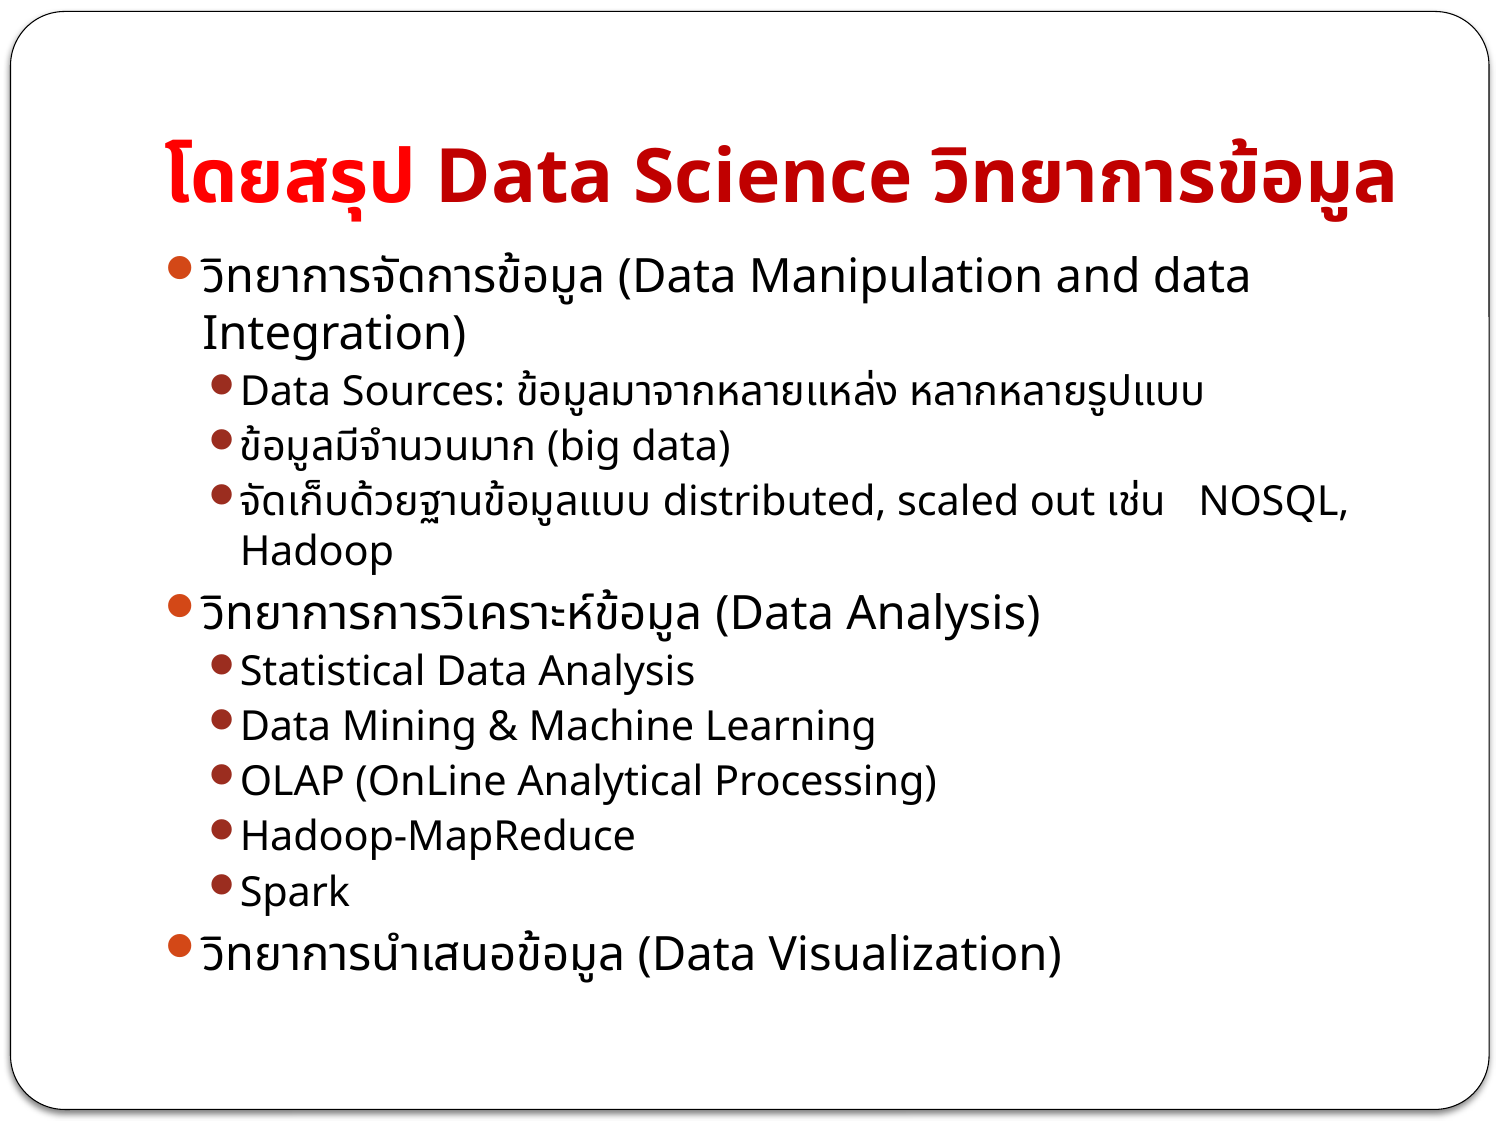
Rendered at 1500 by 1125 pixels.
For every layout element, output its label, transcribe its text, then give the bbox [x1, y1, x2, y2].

title โดยสรุป Data Science วิทยาการข้อมูล [150, 45, 1425, 233]
list วิทยาการจัดการข้อมูล (Data Manipulation and data Integration) Data Sources: ข้อมูลมาจากหลายแหล่ง หลากหลายรูปแบบ ข้อมูลมีจำนวนมาก (big data) จัดเก็บด้วยฐานข้อมูลแบบ distributed, scaled out เช่น NOSQL, Hadoop วิทยาการการวิเคราะห์ข้อมูล (Data Analysis) Statistical Data Analysis Data Mining & Machine Learning OLAP (OnLine Analytical Processing) Hadoop-MapReduce Spark วิทยาการนำเสนอข้อมูล (Data Visualization) [150, 237, 1425, 988]
